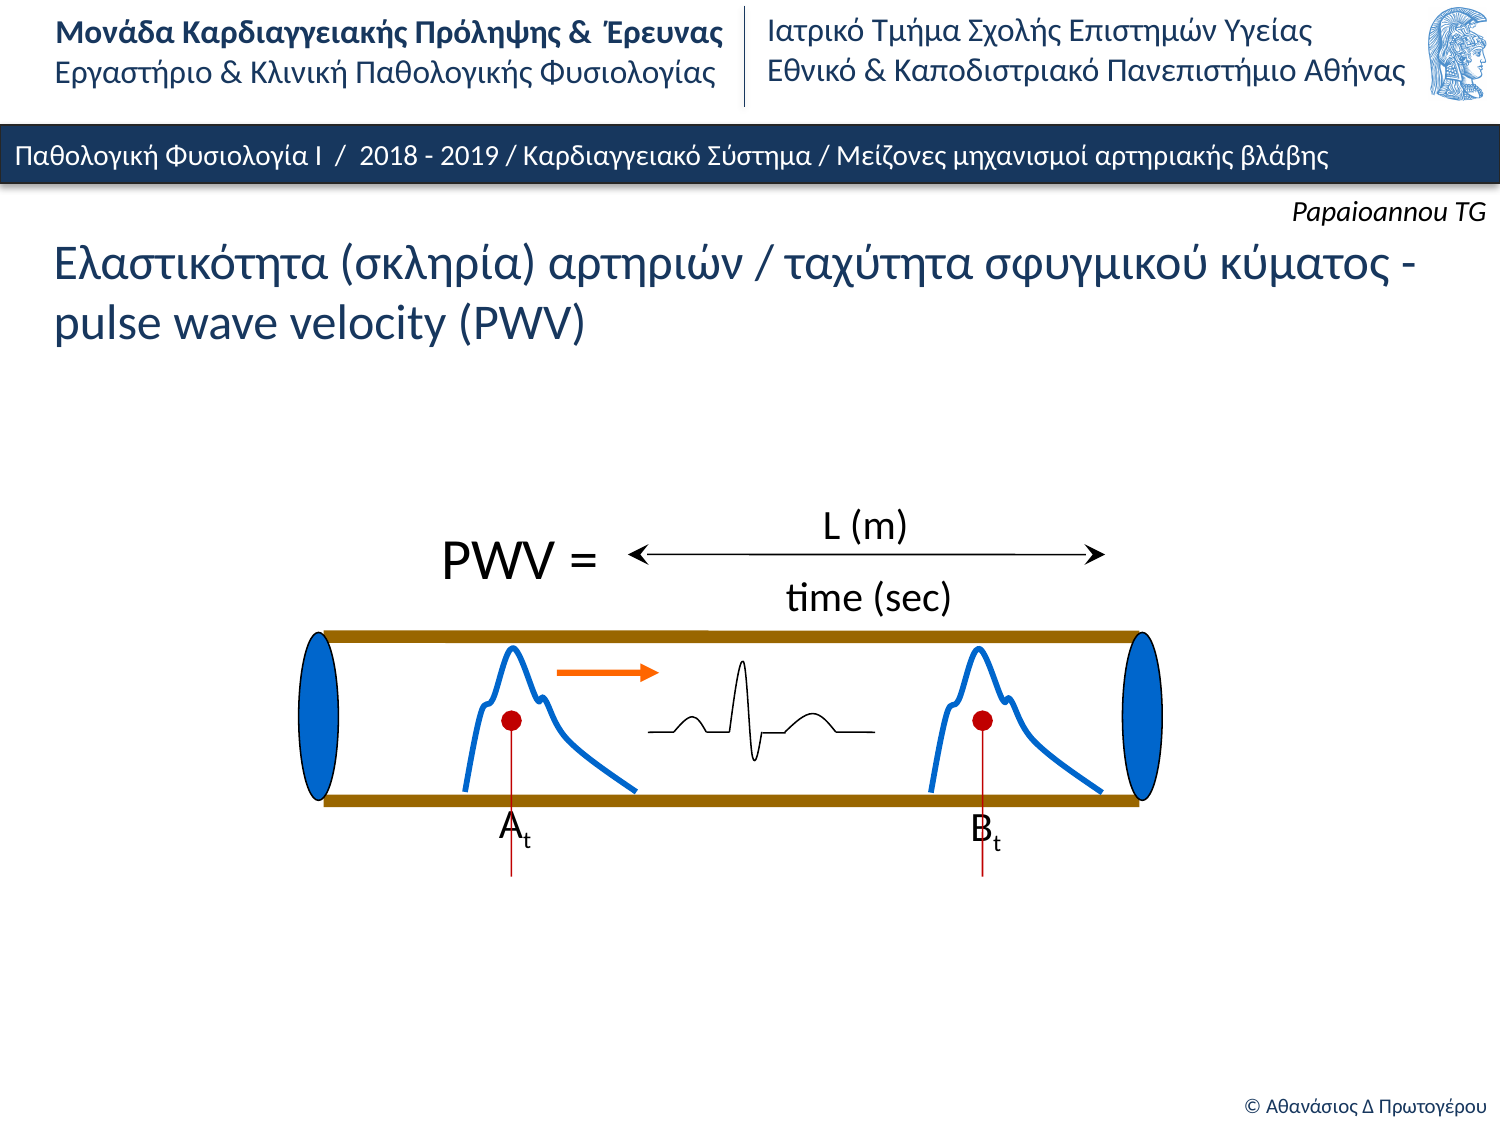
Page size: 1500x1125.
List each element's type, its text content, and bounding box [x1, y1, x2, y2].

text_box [298, 490, 1163, 877]
text_box Παθολογική Φυσιολογία Ι / 2018 - 2019 / Καρδιαγγειακό Σύστημα / Μείζονες μηχανισμοί αρτηριακής βλάβης [0, 124, 1500, 184]
text_box Papaioannou TG [1277, 192, 1500, 236]
text_box © Αθανάσιος Δ Πρωτογέρου [1229, 1085, 1500, 1125]
text_box Ιατρικό Τμήμα Σχολής Επιστημών Υγείας Εθνικό & Καποδιστριακό Πανεπιστήμιο Αθήνας [752, 0, 1422, 96]
text_box Μονάδα Καρδιαγγειακής Πρόληψης & Έρευνας Εργαστήριο & Κλινική Παθολογικής Φυσιολογίας [38, 3, 739, 98]
picture [1428, 7, 1487, 101]
text_box Ελαστικότητα (σκληρία) αρτηριών / ταχύτητα σφυγμικού κύματος - pulse wave velocity (PWV) [38, 222, 1486, 357]
